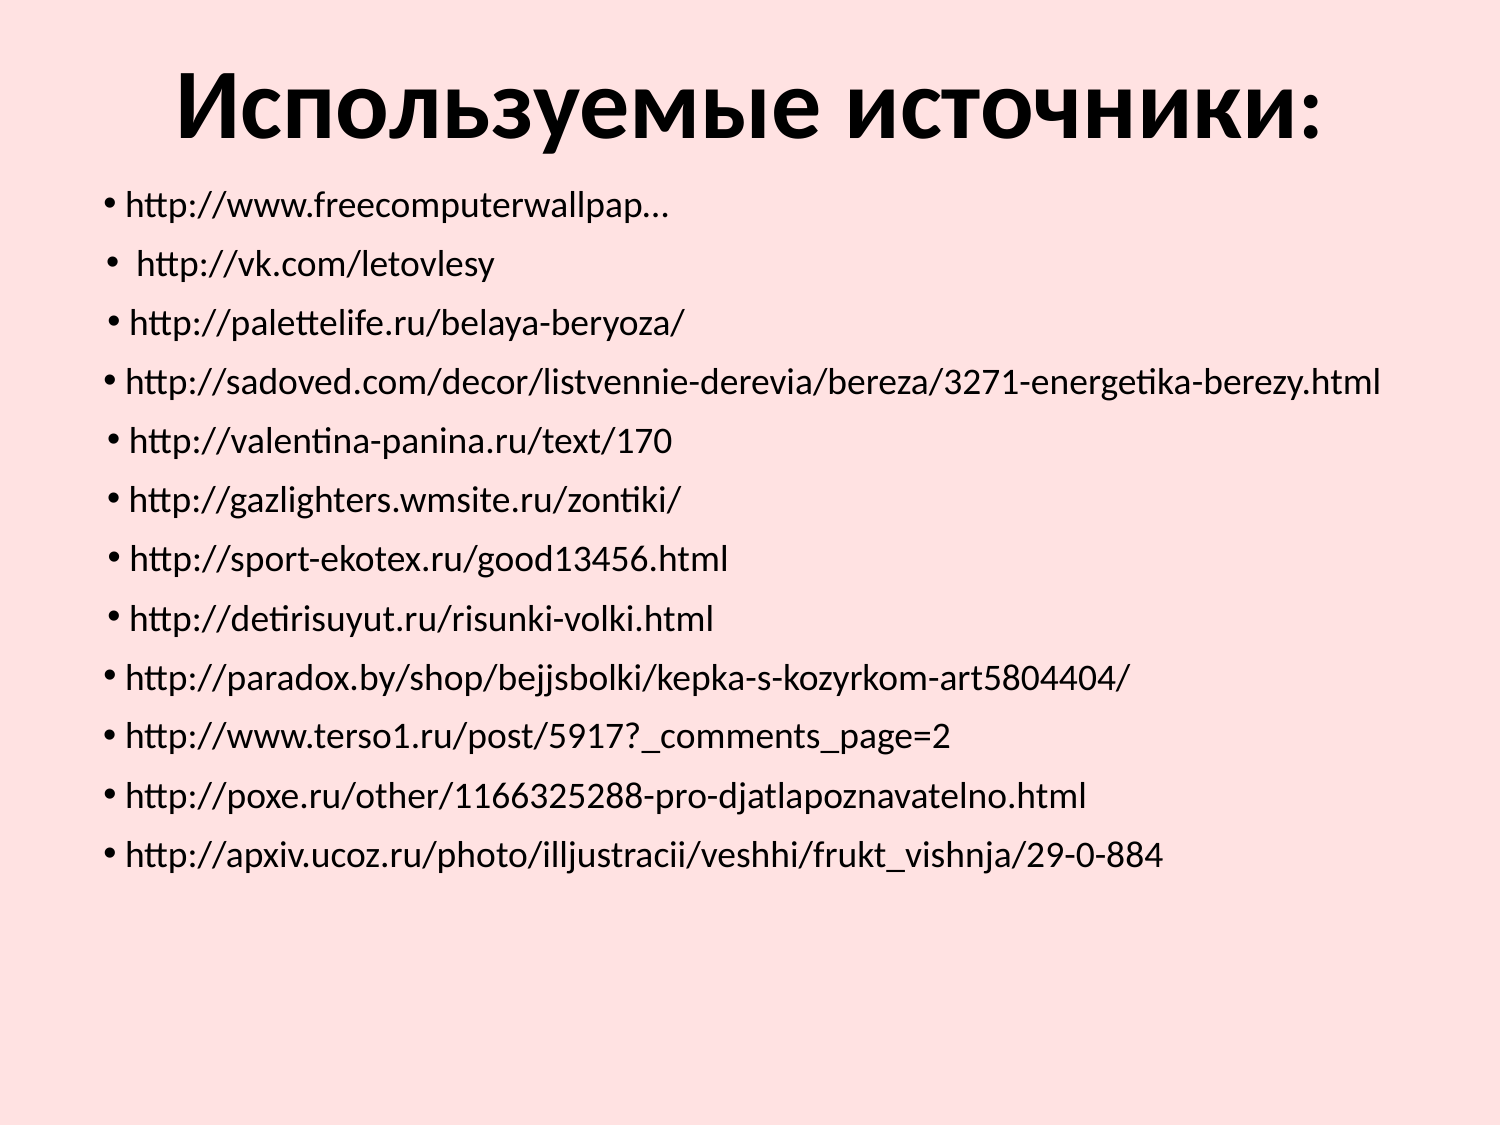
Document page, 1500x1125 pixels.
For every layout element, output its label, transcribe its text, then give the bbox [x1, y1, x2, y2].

text_box http://www.freecomputerwallpap… [88, 172, 1500, 233]
text_box http://palettelife.ru/belaya-beryoza/ [92, 290, 701, 349]
text_box http://detirisuyut.ru/risunki-volki.html [92, 586, 730, 645]
text_box http://sadoved.com/decor/listvennie-derevia/bereza/3271-energetika-berezy.html [88, 349, 1436, 410]
text_box http://gazlighters.wmsite.ru/zontiki/ [92, 467, 697, 528]
text_box http://vk.com/letovlesy [91, 231, 511, 292]
text_box http://paradox.by/shop/bejjsbolki/kepka-s-kozyrkom-art5804404/ [88, 645, 1447, 705]
text_box http://poxe.ru/other/1166325288-pro-djatlapoznavatelno.html [88, 763, 1424, 822]
text_box http://apxiv.ucoz.ru/photo/illjustracii/veshhi/frukt_vishnja/29-0-884 [88, 822, 1459, 882]
text_box http://sport-ekotex.ru/good13456.html [93, 527, 744, 587]
text_box Используемые источники: [112, 30, 1388, 166]
text_box http://valentina-panina.ru/text/170 [92, 408, 688, 467]
text_box http://www.terso1.ru/post/5917?_comments_page=2 [88, 704, 1412, 763]
